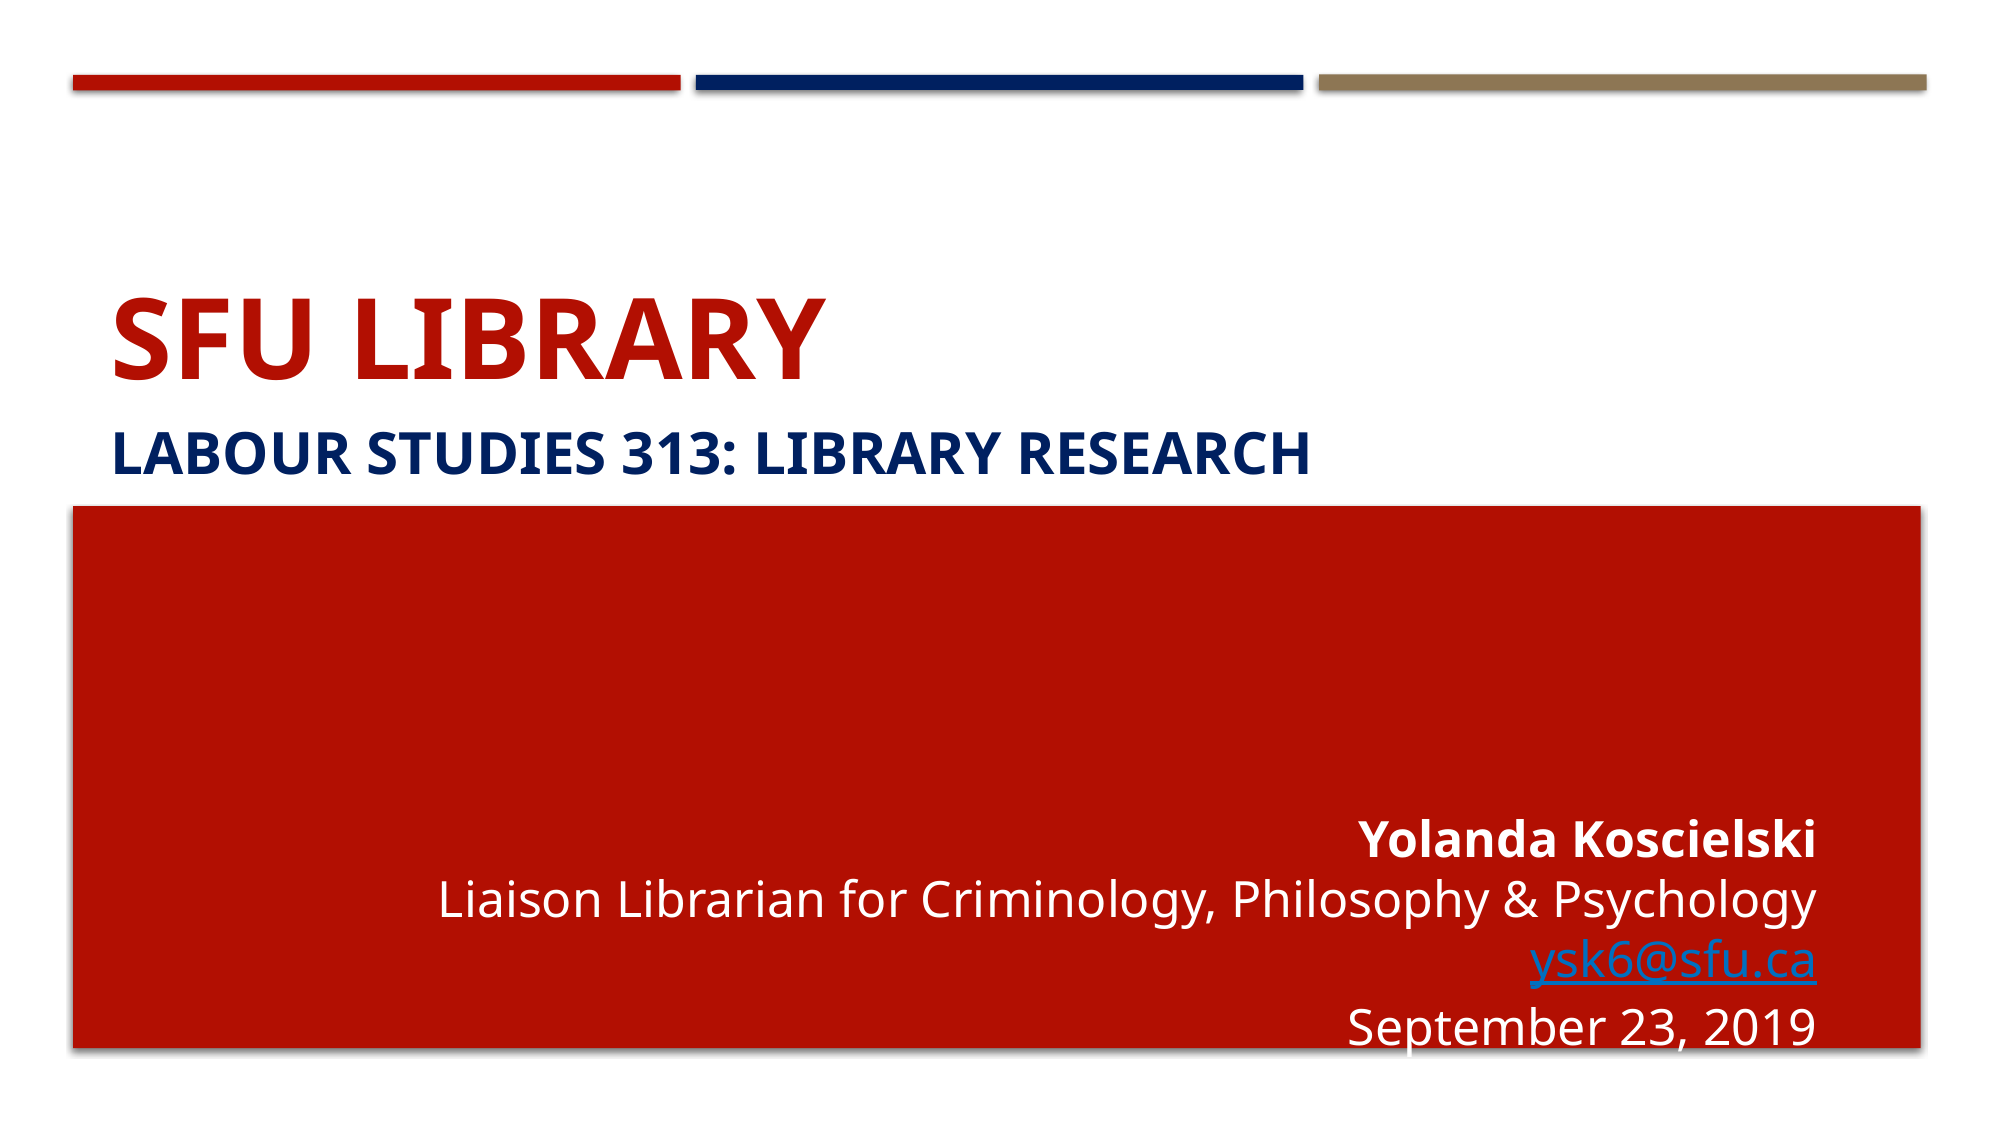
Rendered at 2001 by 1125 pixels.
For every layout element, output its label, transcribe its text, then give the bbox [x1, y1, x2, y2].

subtitle LaBour STudies 313: Library research [95, 409, 1899, 507]
text_box Yolanda Koscielski Liaison Librarian for Criminology, Philosophy & Psychology ysk6@sfu.ca September 23, 2019 [422, 799, 1833, 1063]
title SFU Library [95, 167, 1899, 409]
